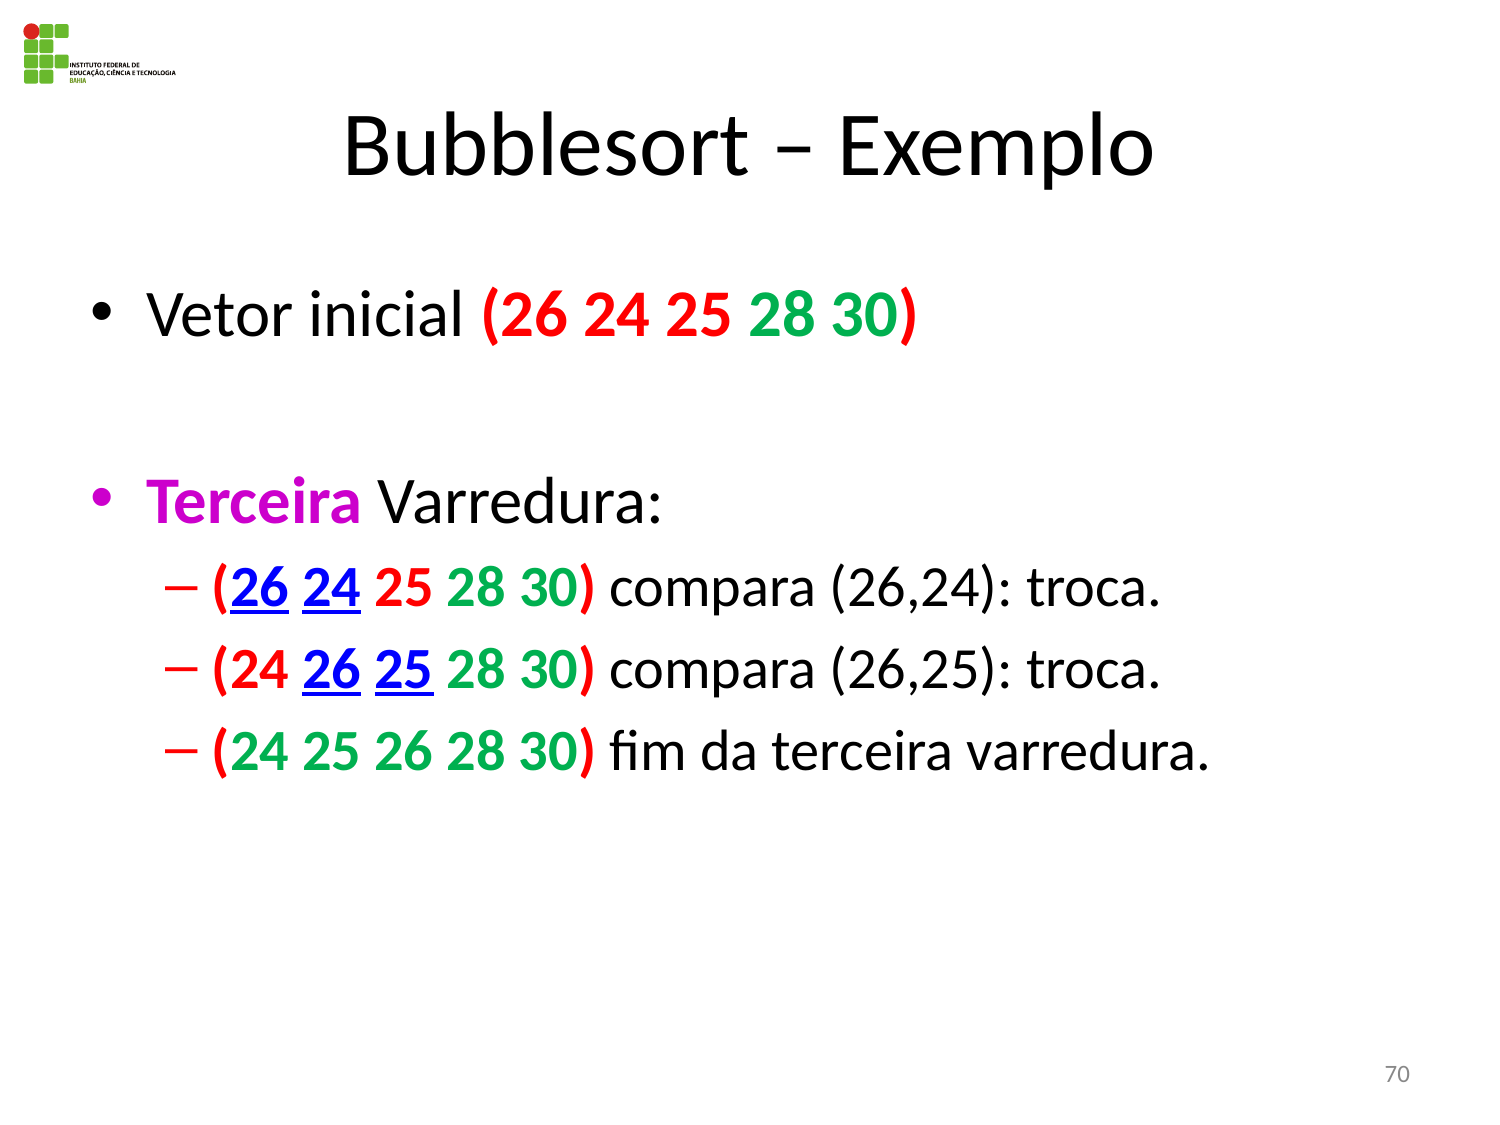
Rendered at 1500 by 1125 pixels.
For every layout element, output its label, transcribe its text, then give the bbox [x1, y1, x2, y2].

slide_number 70 [1074, 1042, 1425, 1103]
list Vetor inicial (26 24 25 28 30) Terceira Varredura: (26 24 25 28 30) compara (26,24): troca. (24 26 25 28 30) compara (26,25): troca. (24 25 26 28 30) fim da terceira varredura. [75, 262, 1425, 1005]
title Bubblesort – Exemplo [75, 45, 1425, 233]
